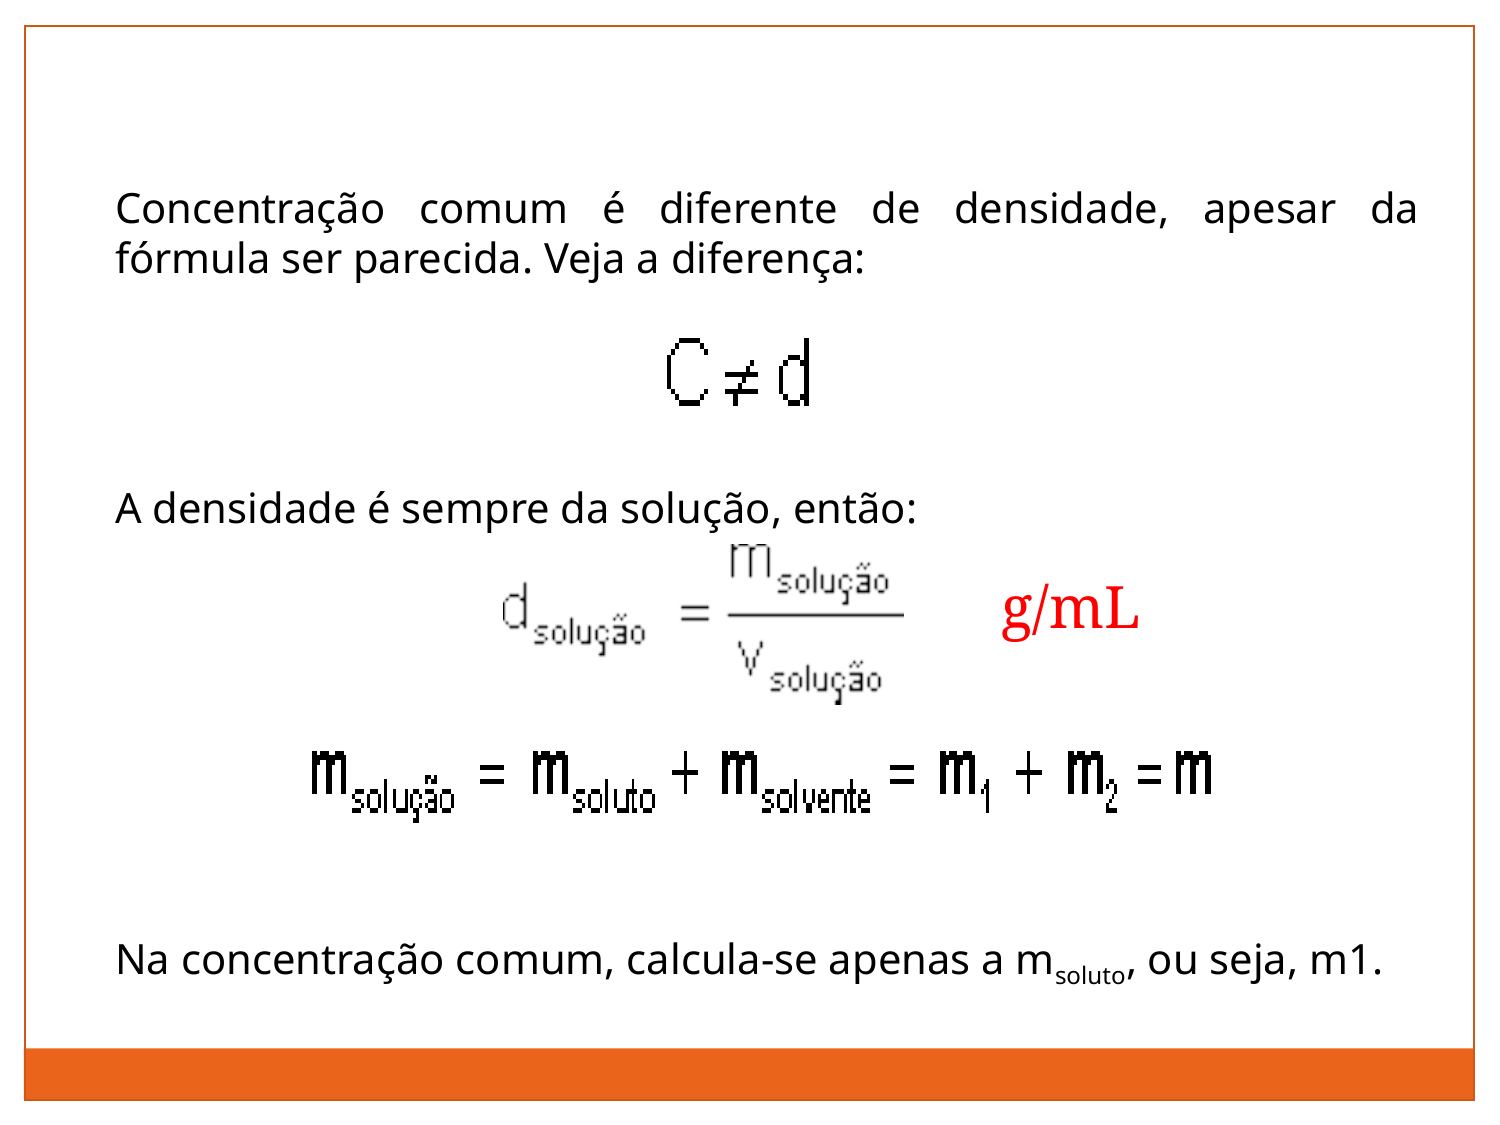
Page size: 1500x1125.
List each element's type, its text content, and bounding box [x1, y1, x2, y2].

picture [503, 544, 904, 705]
text_box g/mL [986, 562, 1258, 648]
picture [312, 751, 1211, 823]
picture [666, 337, 810, 406]
text_box Concentração comum é diferente de densidade, apesar da fórmula ser parecida. Veja a diferença: A densidade é sempre da solução, então: Na concentração comum, calcula-se apenas a msoluto, ou seja, m1. [100, 174, 1436, 997]
